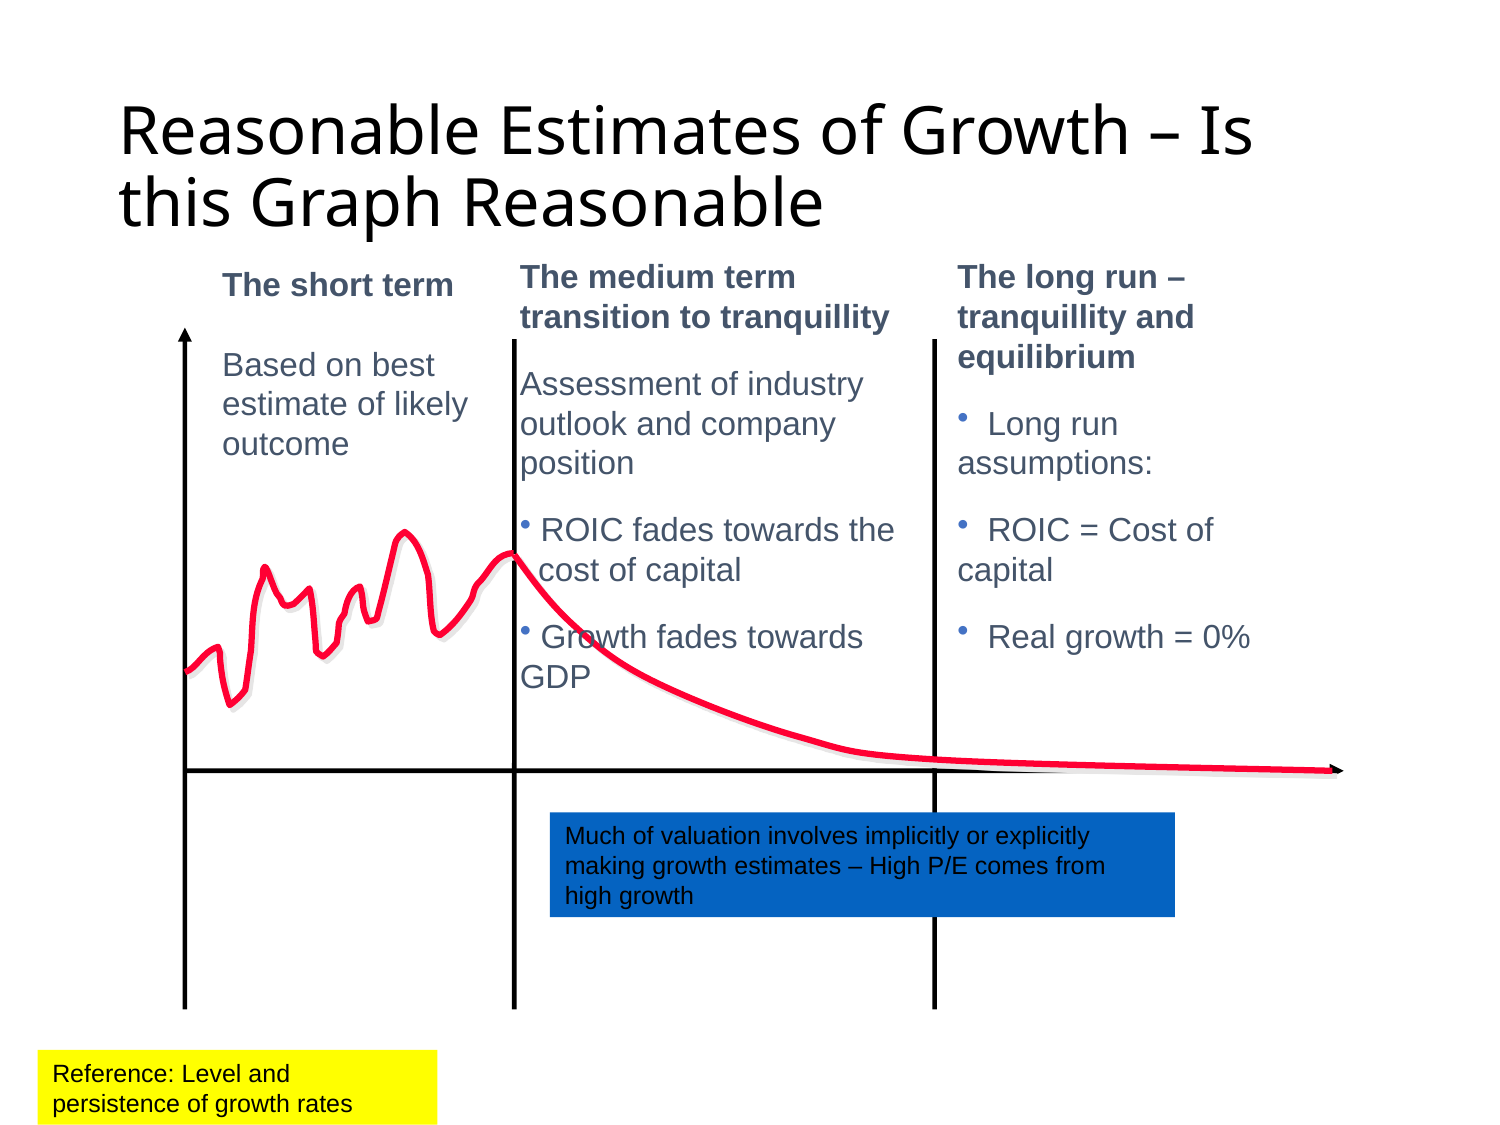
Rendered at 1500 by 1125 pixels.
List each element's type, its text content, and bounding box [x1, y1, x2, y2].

title Reasonable Estimates of Growth – Is this Graph Reasonable [103, 59, 1397, 278]
text_box The long run – tranquillity and equilibrium Long run assumptions: ROIC = Cost of capital Real growth = 0% [957, 255, 1310, 327]
text_box The short term Based on best estimate of likely outcome [207, 255, 495, 327]
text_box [184, 327, 1344, 1010]
text_box Reference: Level and persistence of growth rates [37, 1049, 438, 1125]
text_box The medium term transition to tranquillity Assessment of industry outlook and company position ROIC fades towards the cost of capital Growth fades towards GDP [519, 255, 936, 327]
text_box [184, 531, 1333, 771]
